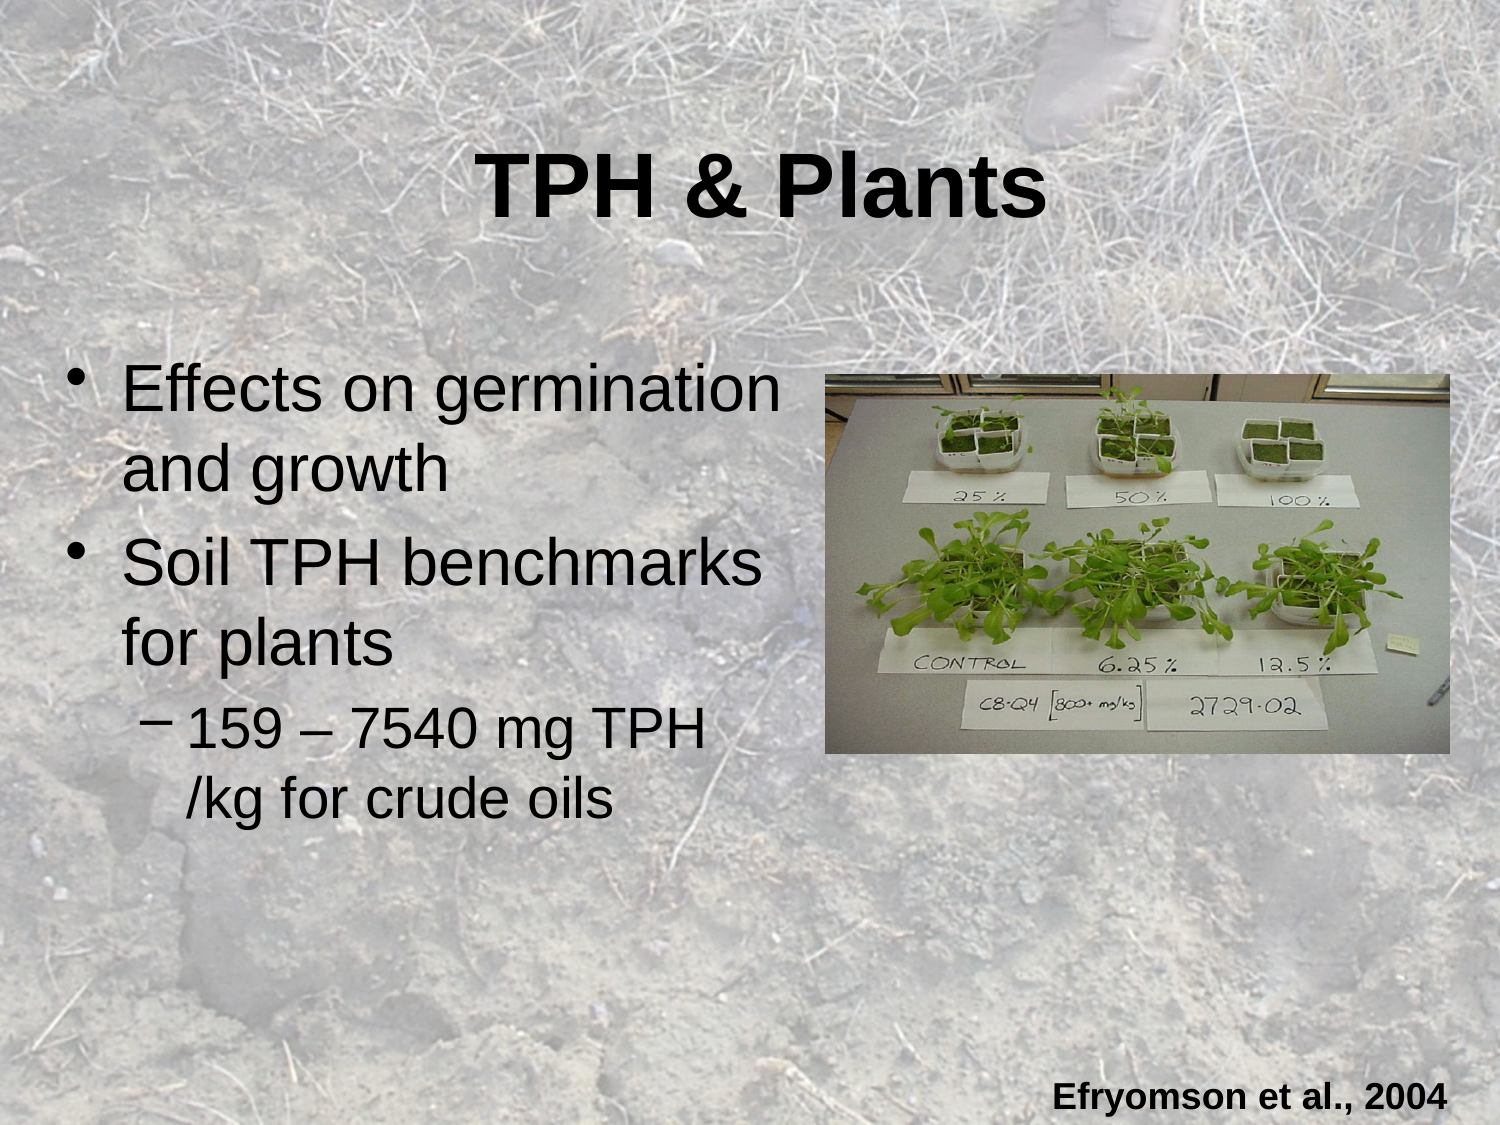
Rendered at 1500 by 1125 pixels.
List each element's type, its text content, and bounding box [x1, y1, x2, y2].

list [824, 374, 1451, 754]
picture [0, 0, 1500, 1125]
text_box Efryomson et al., 2004 [1037, 1064, 1500, 1125]
list Effects on germination and growth Soil TPH benchmarks for plants 159 – 7540 mg TPH /kg for crude oils [50, 337, 813, 1013]
title TPH & Plants [125, 87, 1400, 275]
